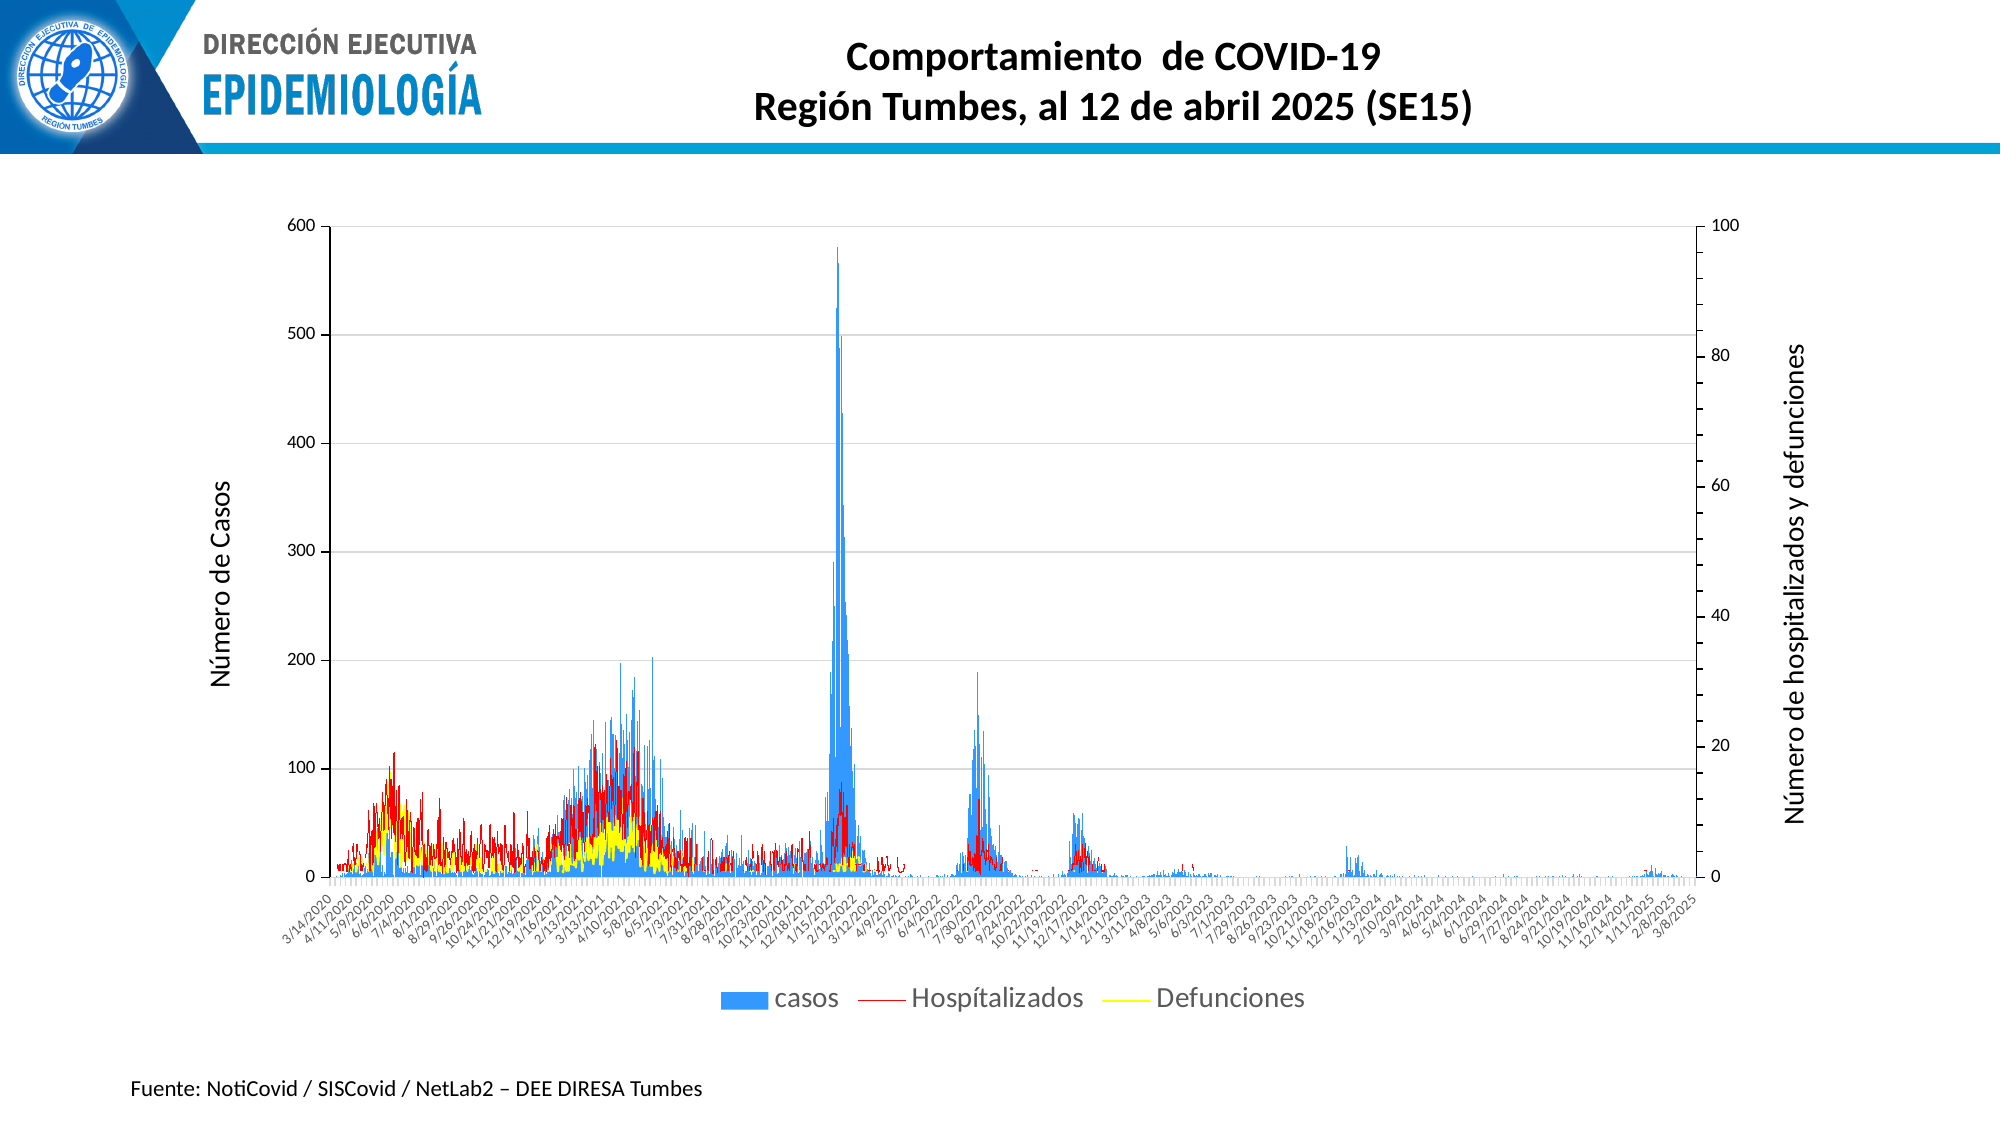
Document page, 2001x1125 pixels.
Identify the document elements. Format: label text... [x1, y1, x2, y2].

chart [172, 200, 1854, 1022]
text_box Fuente: NotiCovid / SISCovid / NetLab2 – DEE DIRESA Tumbes [115, 1066, 719, 1109]
text_box [0, 142, 2000, 155]
text_box Comportamiento de COVID-19 Región Tumbes, al 12 de abril 2025 (SE15) [739, 21, 1489, 137]
picture [0, 0, 512, 154]
